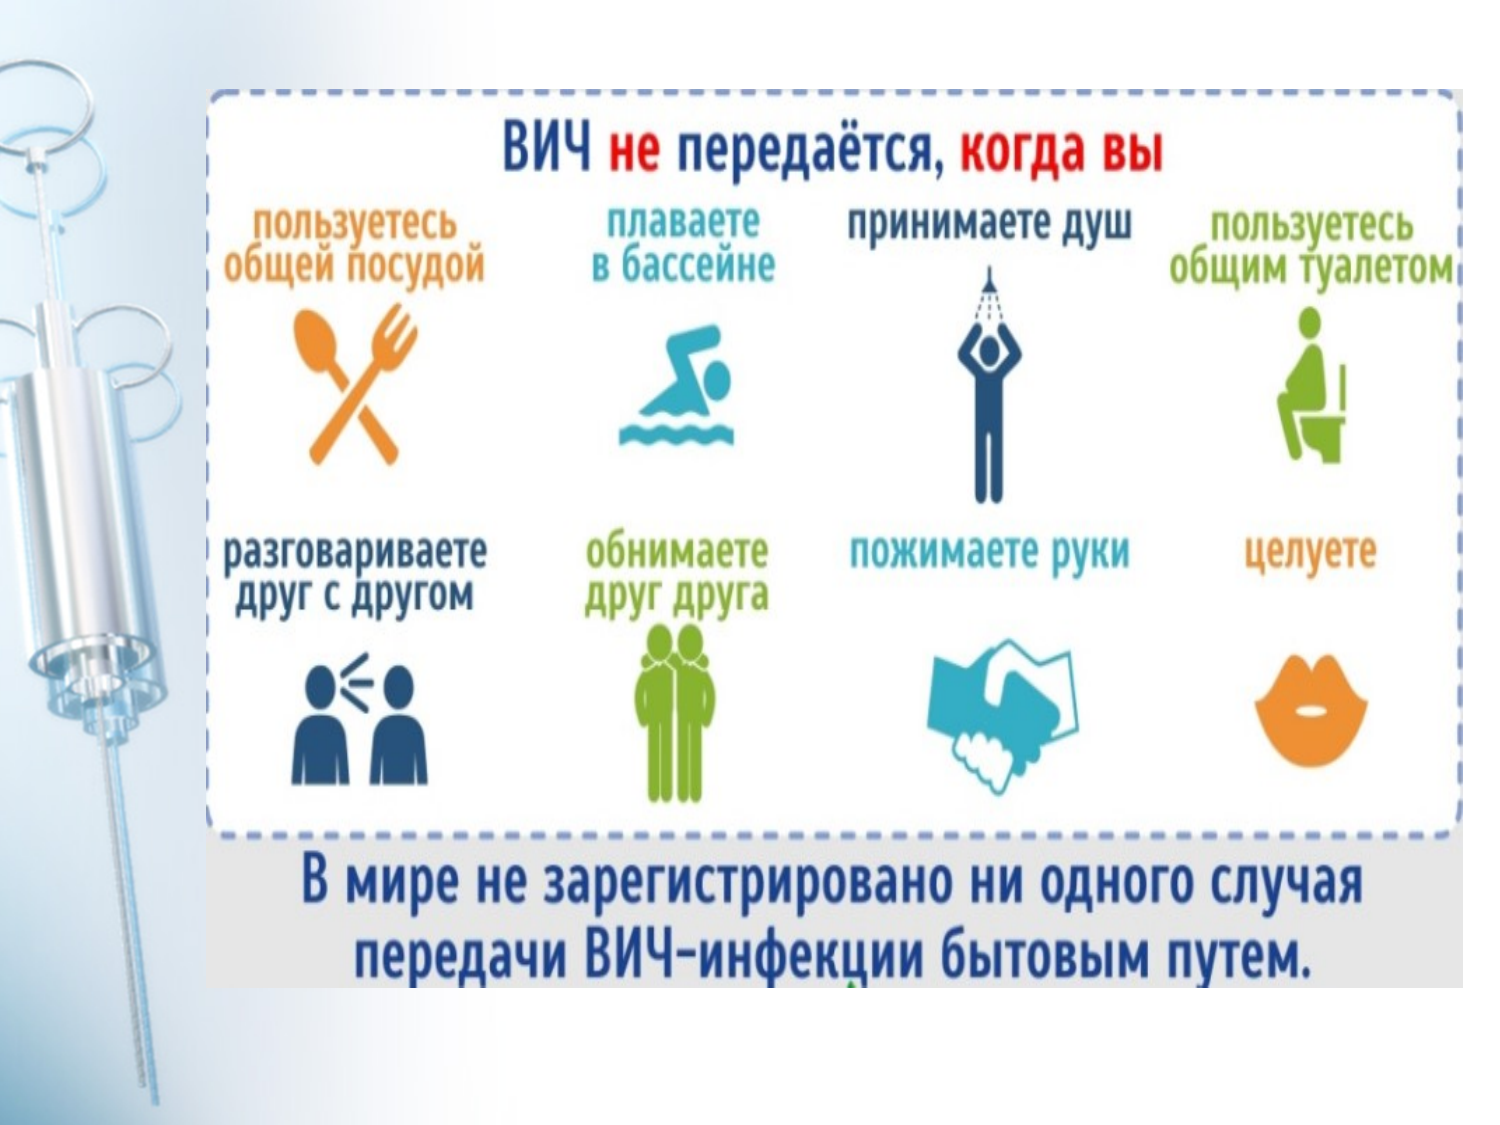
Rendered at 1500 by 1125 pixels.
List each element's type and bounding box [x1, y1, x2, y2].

list [206, 89, 1463, 988]
picture [0, 0, 1500, 1125]
